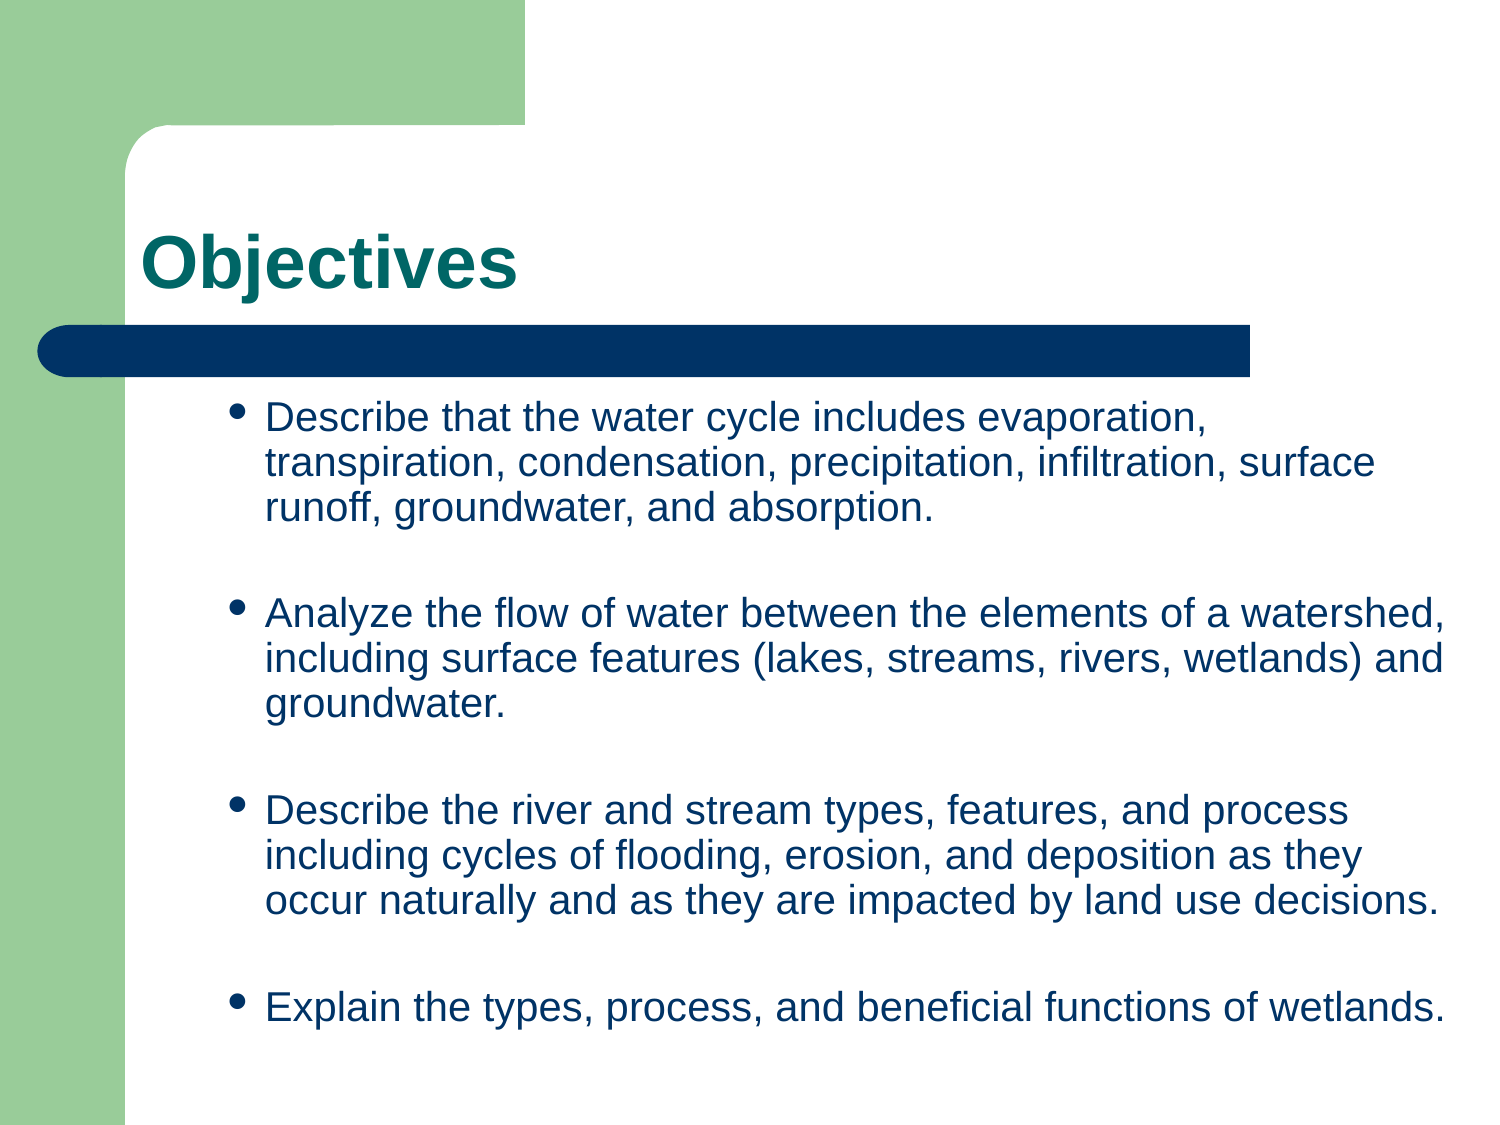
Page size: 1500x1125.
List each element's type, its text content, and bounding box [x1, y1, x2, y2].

list Describe that the water cycle includes evaporation, transpiration, condensation, precipitation, infiltration, surface runoff, groundwater, and absorption. Analyze the flow of water between the elements of a watershed, including surface features (lakes, streams, rivers, wetlands) and groundwater. Describe the river and stream types, features, and process including cycles of flooding, erosion, and deposition as they occur naturally and as they are impacted by land use decisions. Explain the types, process, and beneficial functions of wetlands. [137, 387, 1463, 1050]
title Objectives [125, 125, 1425, 313]
